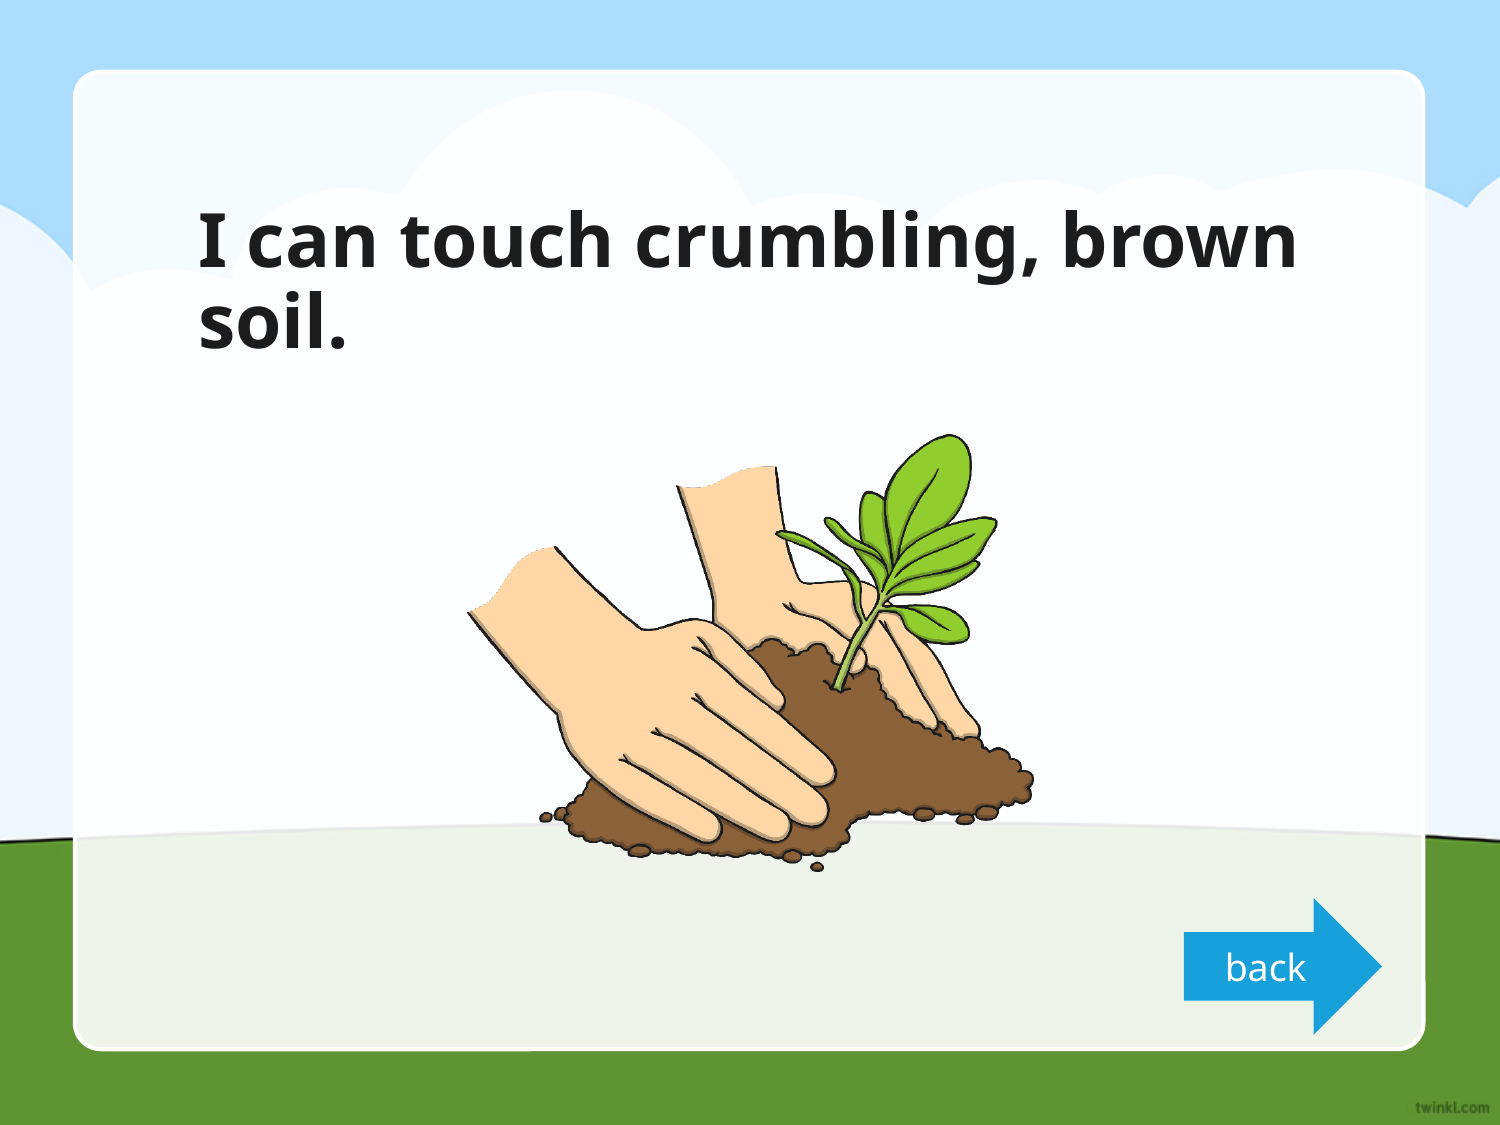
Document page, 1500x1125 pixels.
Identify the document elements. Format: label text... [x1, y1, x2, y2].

title I can touch crumbling, brown soil. [73, 200, 1426, 368]
picture [0, 0, 1500, 1125]
text_box back [1182, 895, 1384, 1038]
